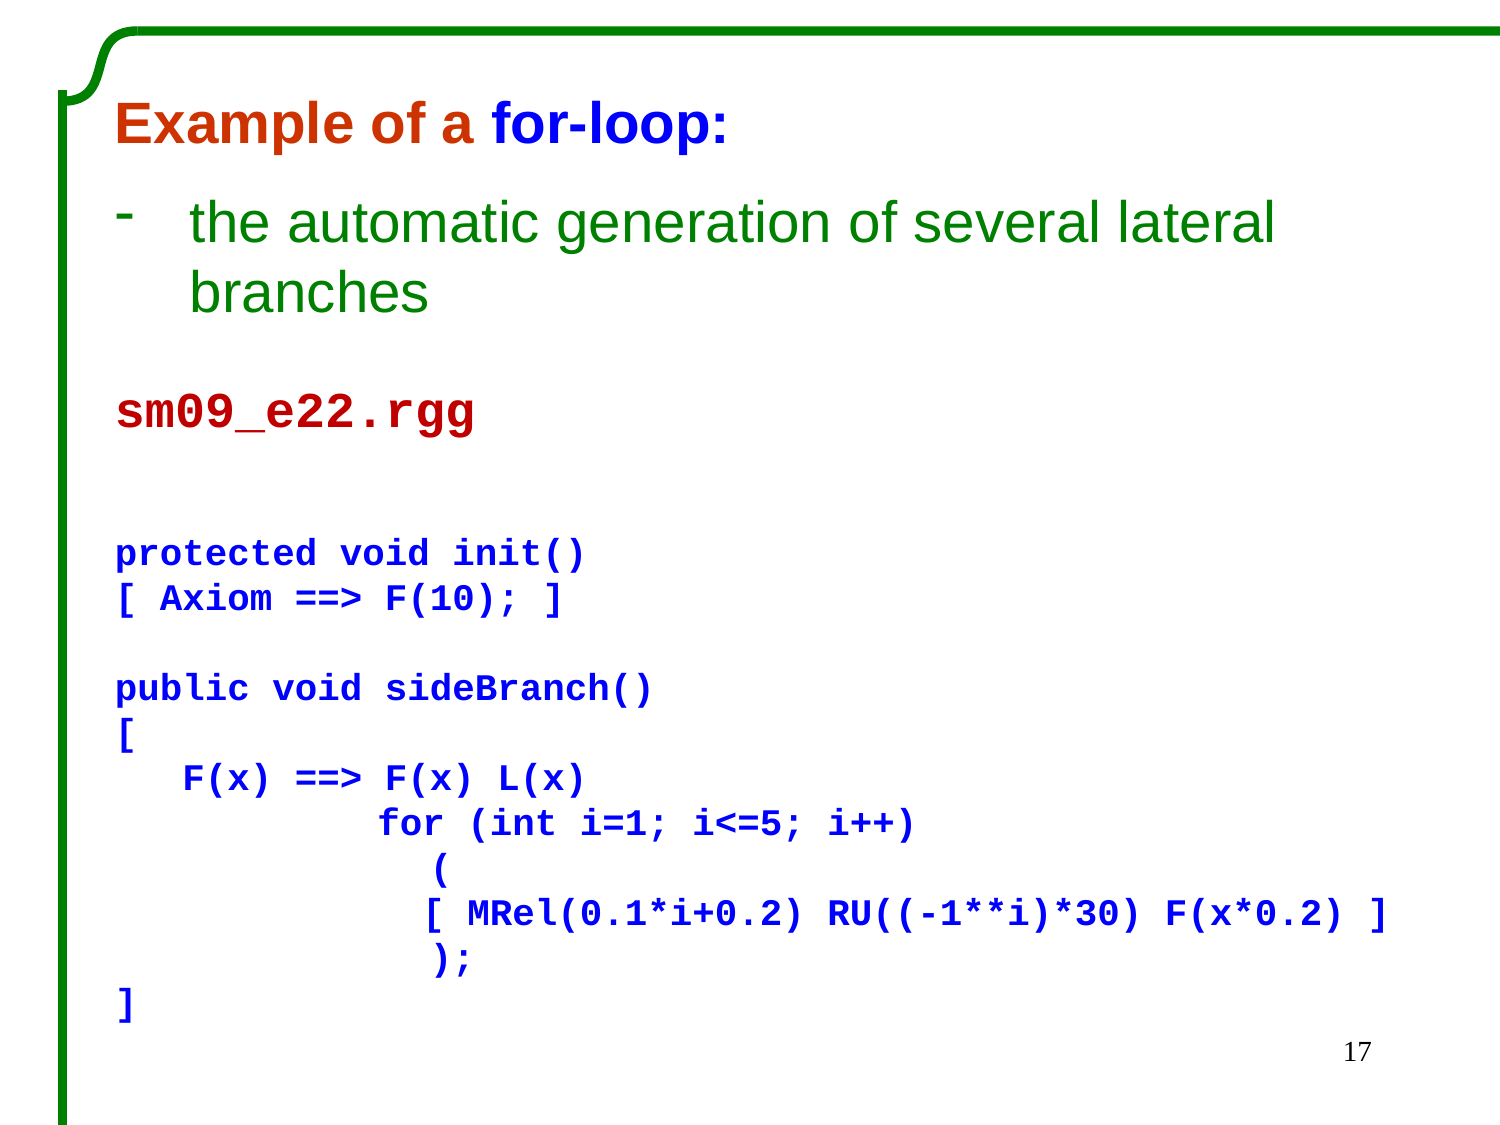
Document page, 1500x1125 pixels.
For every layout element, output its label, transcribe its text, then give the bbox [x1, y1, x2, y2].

text_box Example of a for-loop: the automatic generation of several lateral branches sm09_e22.rgg protected void init() [ Axiom ==> F(10); ] public void sideBranch() [ F(x) ==> F(x) L(x) for (int i=1; i<=5; i++) ( [ MRel(0.1*i+0.2) RU((-1**i)*30) F(x*0.2) ] ); ] [100, 78, 1447, 1031]
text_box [64, 28, 136, 104]
slide_number 17 [1074, 1025, 1388, 1100]
